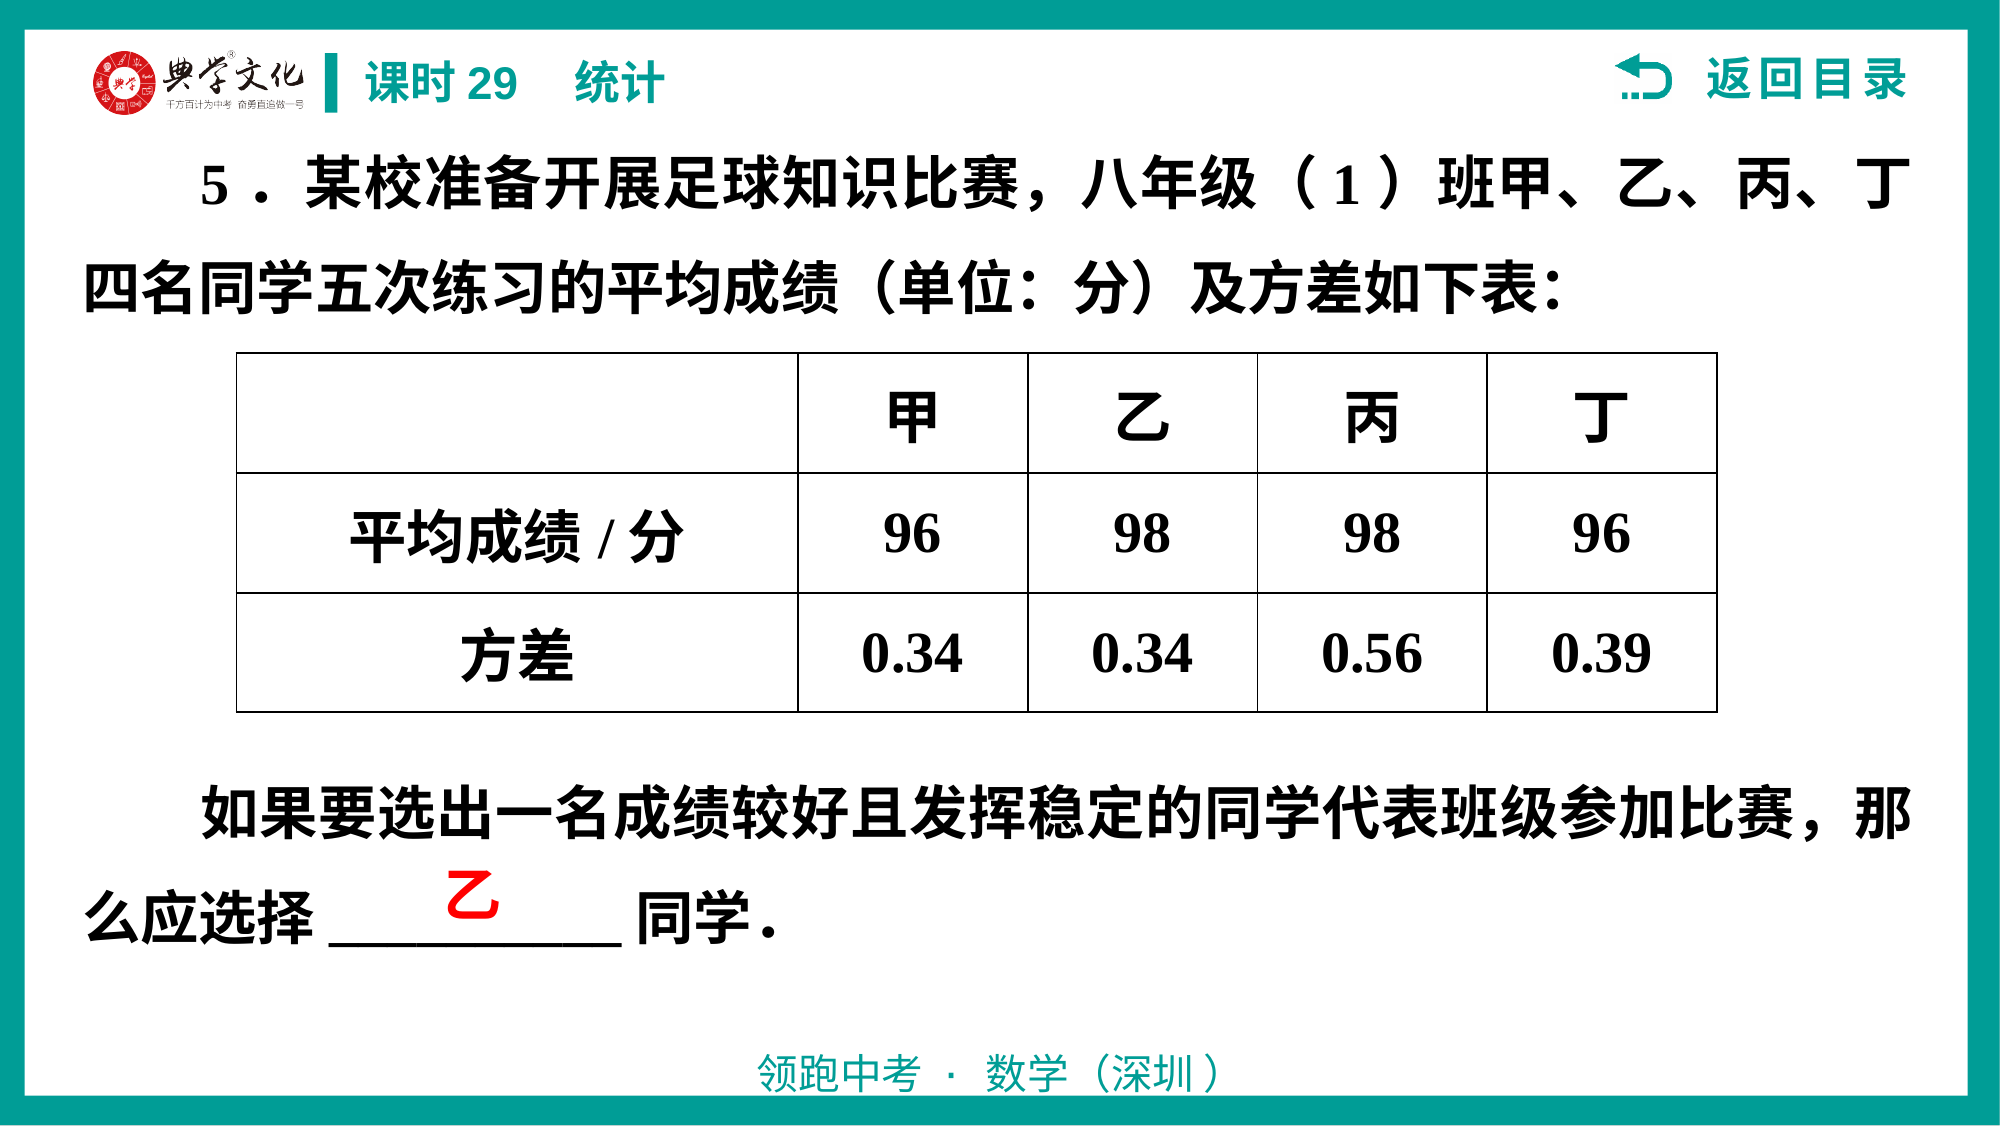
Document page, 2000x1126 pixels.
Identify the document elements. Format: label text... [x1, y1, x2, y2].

table_cell 0.34 [799, 594, 1027, 711]
table_header 丁 [1488, 354, 1716, 472]
text_box 乙 [429, 850, 518, 936]
picture [1614, 53, 1672, 103]
table_header 乙 [1029, 354, 1257, 472]
table_cell 0.34 [1029, 594, 1257, 711]
table_header 甲 [799, 354, 1027, 472]
table_cell 0.56 [1258, 594, 1486, 711]
table_cell 96 [799, 474, 1027, 592]
table_header [237, 354, 797, 472]
table_cell 平均成绩/分 [237, 474, 797, 592]
table_cell 0.39 [1488, 594, 1716, 711]
picture [93, 50, 304, 103]
table_cell 98 [1258, 474, 1486, 592]
table_header 丙 [1258, 354, 1486, 472]
table_cell 96 [1488, 474, 1716, 592]
table_cell 方差 [237, 594, 797, 711]
list 5．某校准备开展足球知识比赛，八年级（1）班甲、乙、丙、丁四名同学五次练习的平均成绩（单位：分）及方差如下表： 如果要选出一名成绩较好且发挥稳定的同学代表班级参加比赛，那么应选择__________同学． [67, 103, 1928, 968]
table_cell 98 [1029, 474, 1257, 592]
